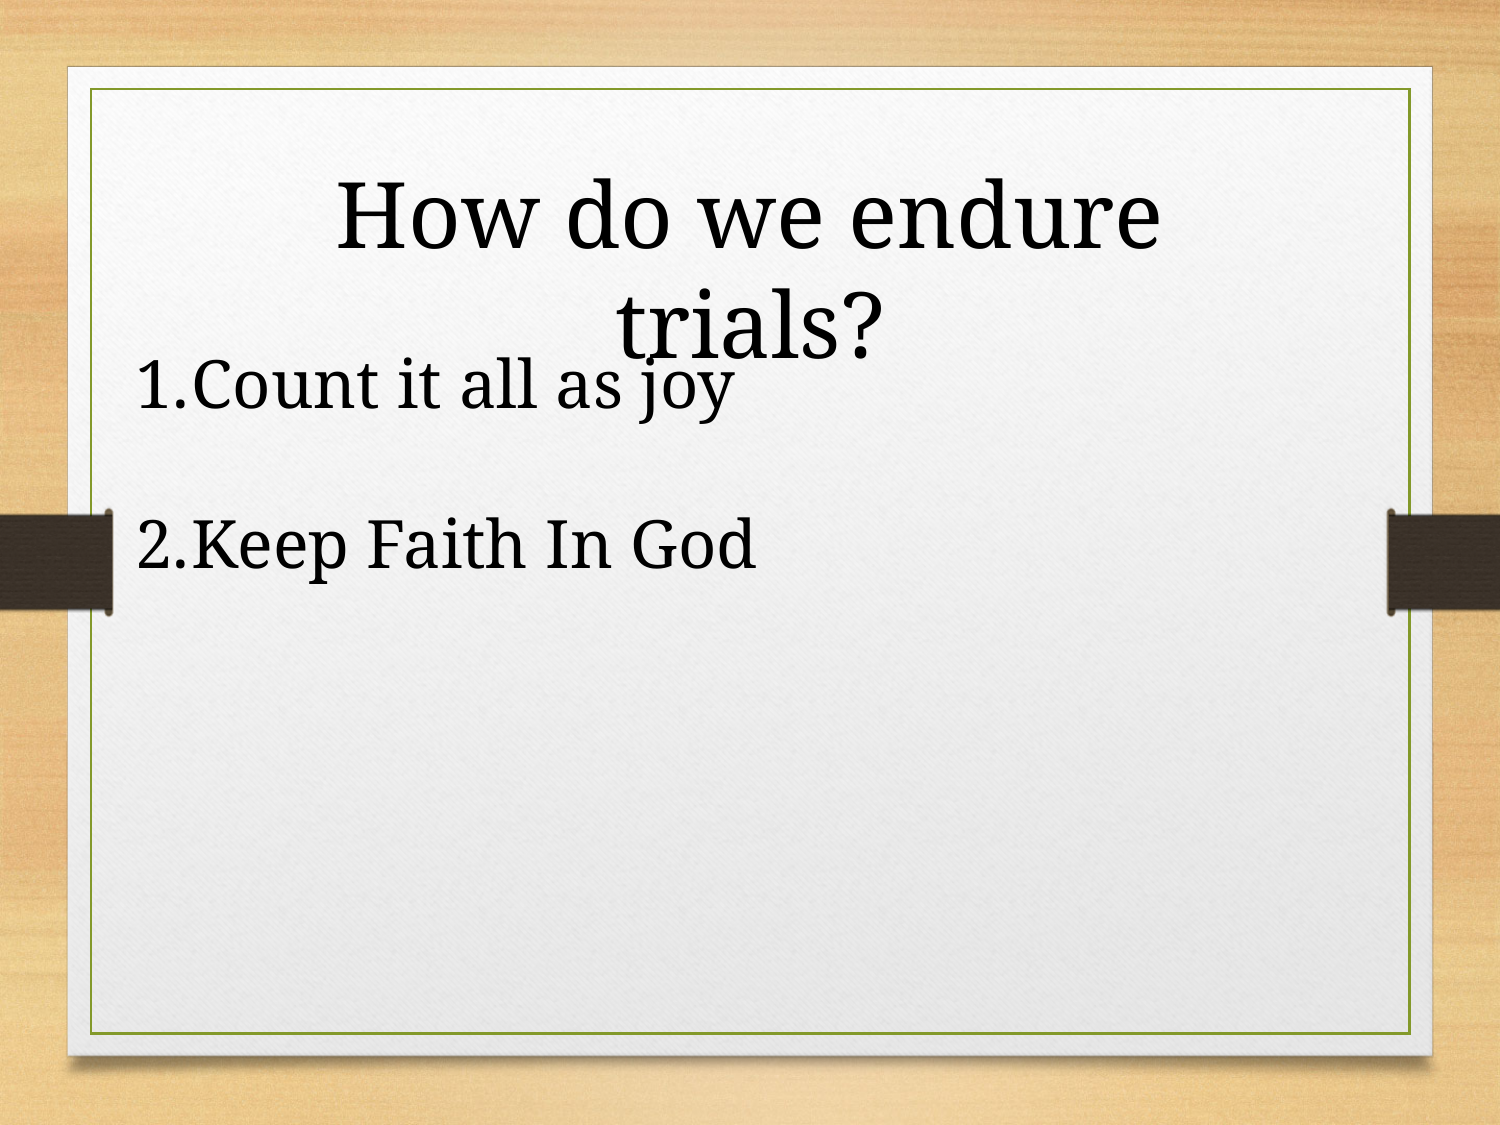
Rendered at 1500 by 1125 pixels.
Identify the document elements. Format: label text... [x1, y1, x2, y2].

picture [0, 0, 1500, 1125]
text_box How do we endure trials? [232, 149, 1268, 334]
text_box Count it all as joy Keep Faith In God [120, 334, 1387, 590]
